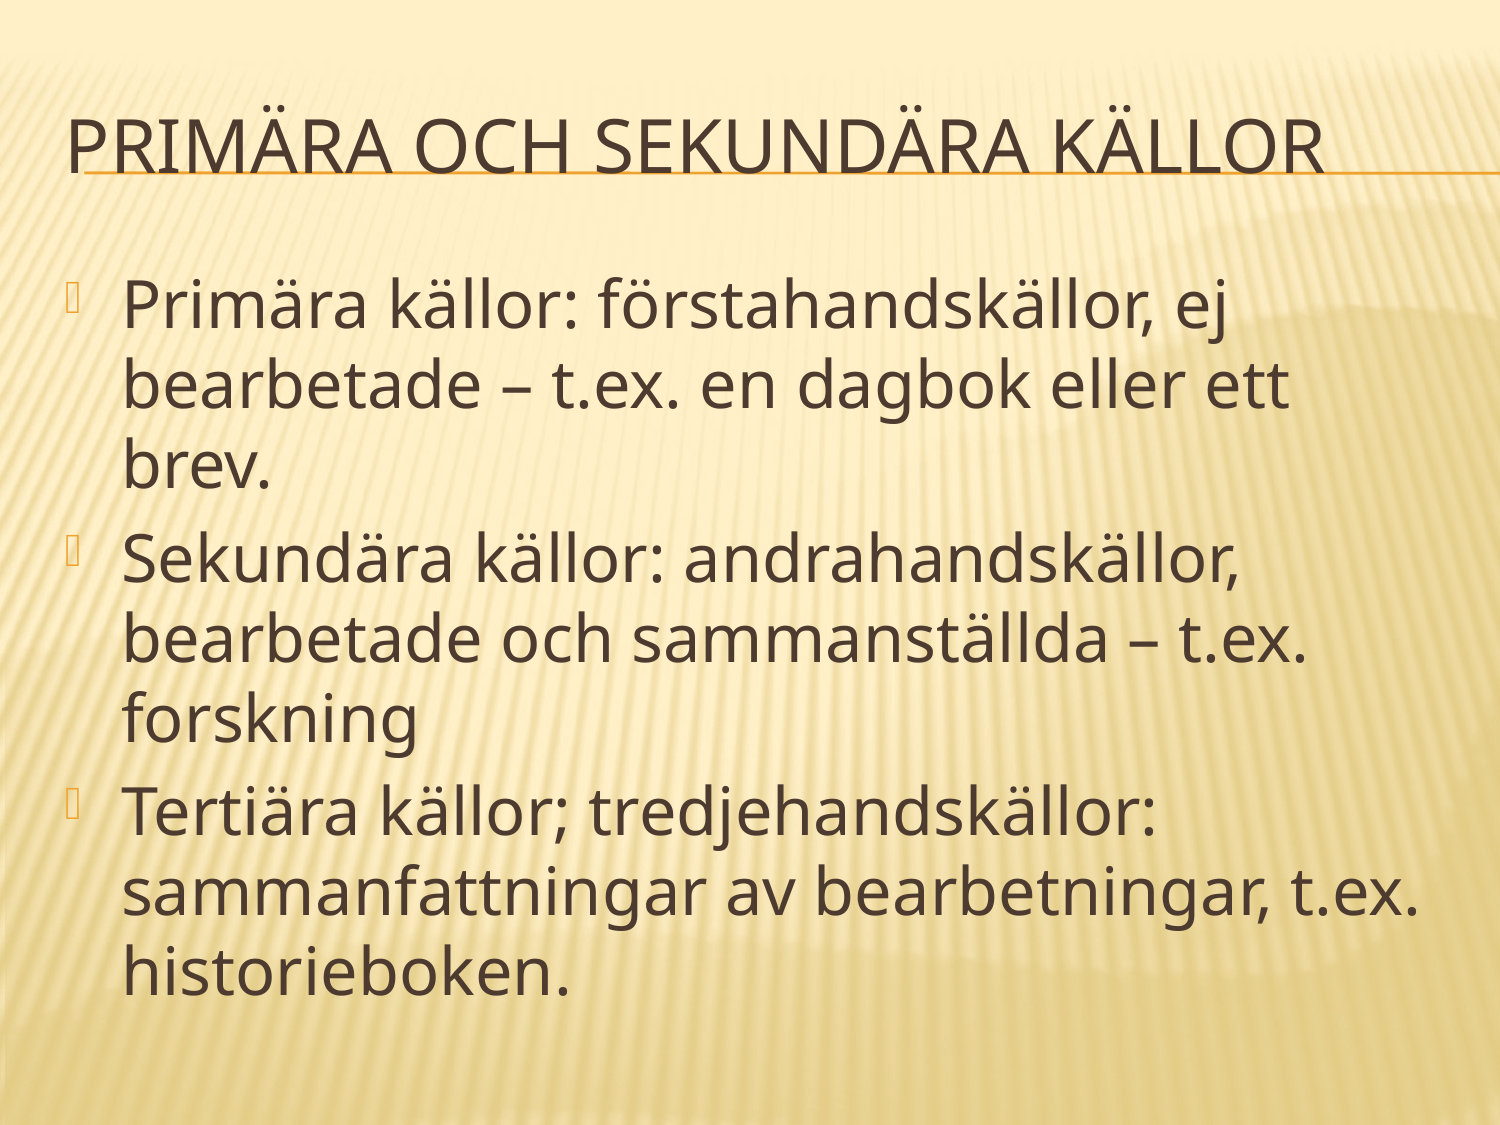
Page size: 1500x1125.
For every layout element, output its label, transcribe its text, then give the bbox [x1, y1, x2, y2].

list Primära källor: förstahandskällor, ej bearbetade – t.ex. en dagbok eller ett brev. Sekundära källor: andrahandskällor, bearbetade och sammanställda – t.ex. forskning Tertiära källor; tredjehandskällor: sammanfattningar av bearbetningar, t.ex. historieboken. [50, 254, 1475, 998]
title Primära och sekundära källor [50, 75, 1475, 213]
